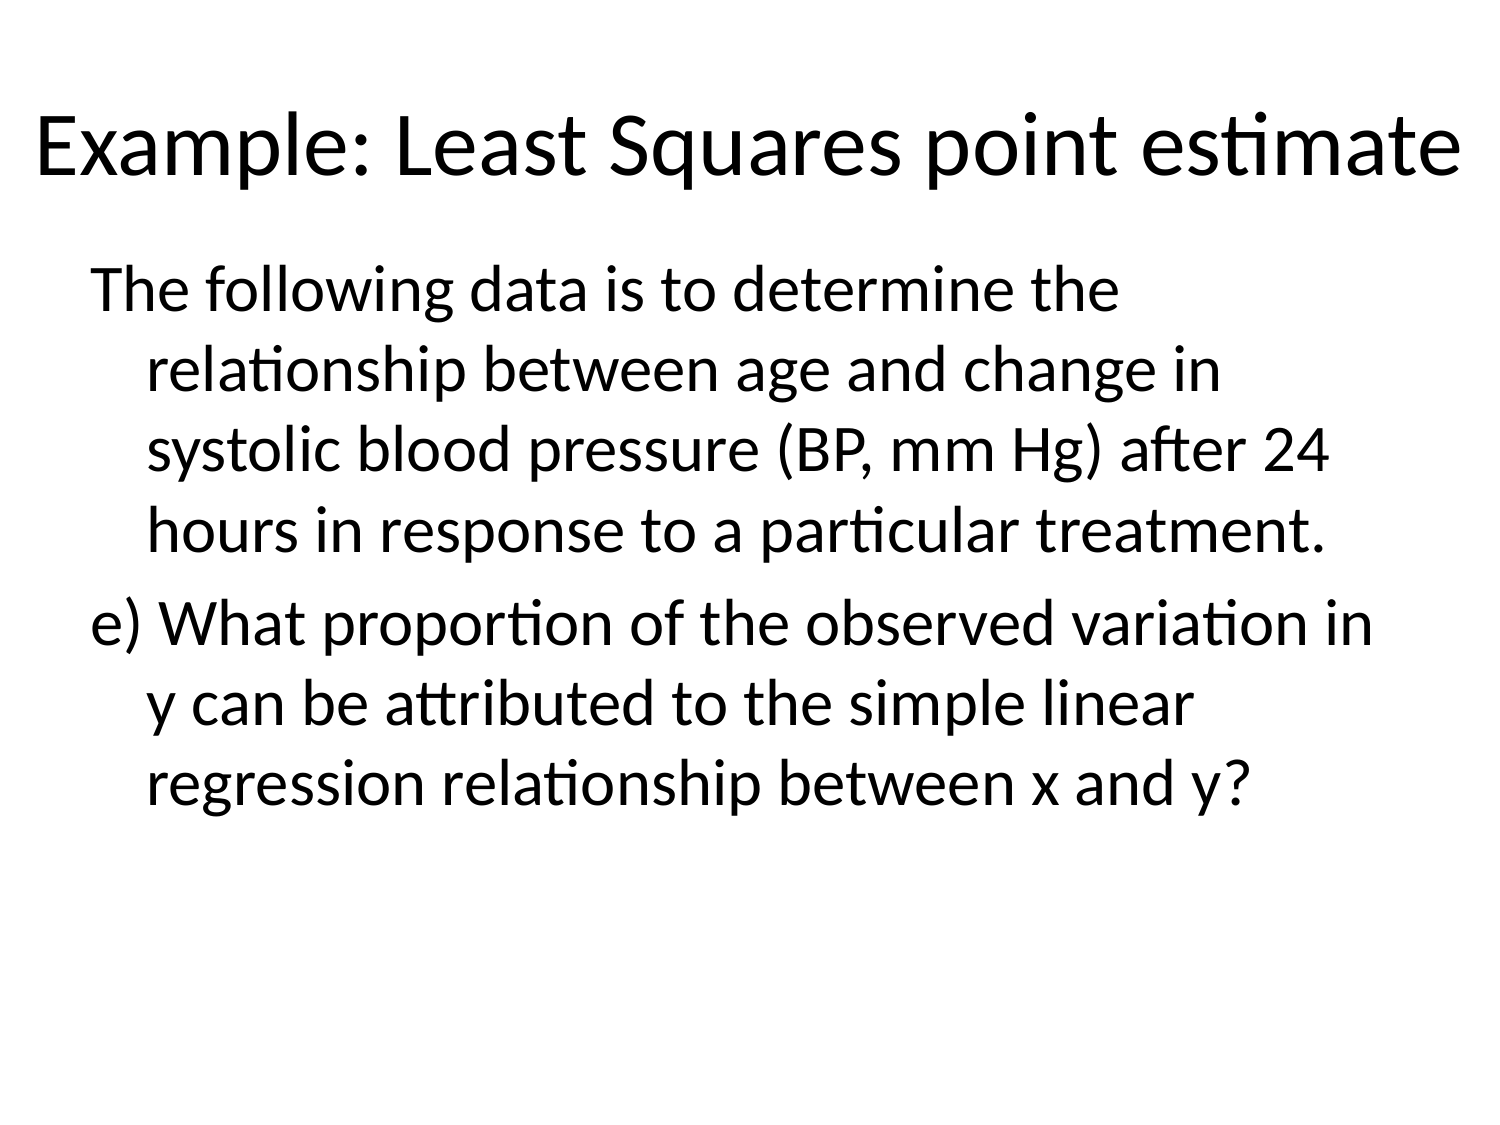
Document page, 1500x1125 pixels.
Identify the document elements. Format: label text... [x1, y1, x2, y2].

list The following data is to determine the relationship between age and change in systolic blood pressure (BP, mm Hg) after 24 hours in response to a particular treatment. e) What proportion of the observed variation in y can be attributed to the simple linear regression relationship between x and y? [75, 237, 1425, 1063]
title Example: Least Squares point estimate [0, 45, 1500, 233]
